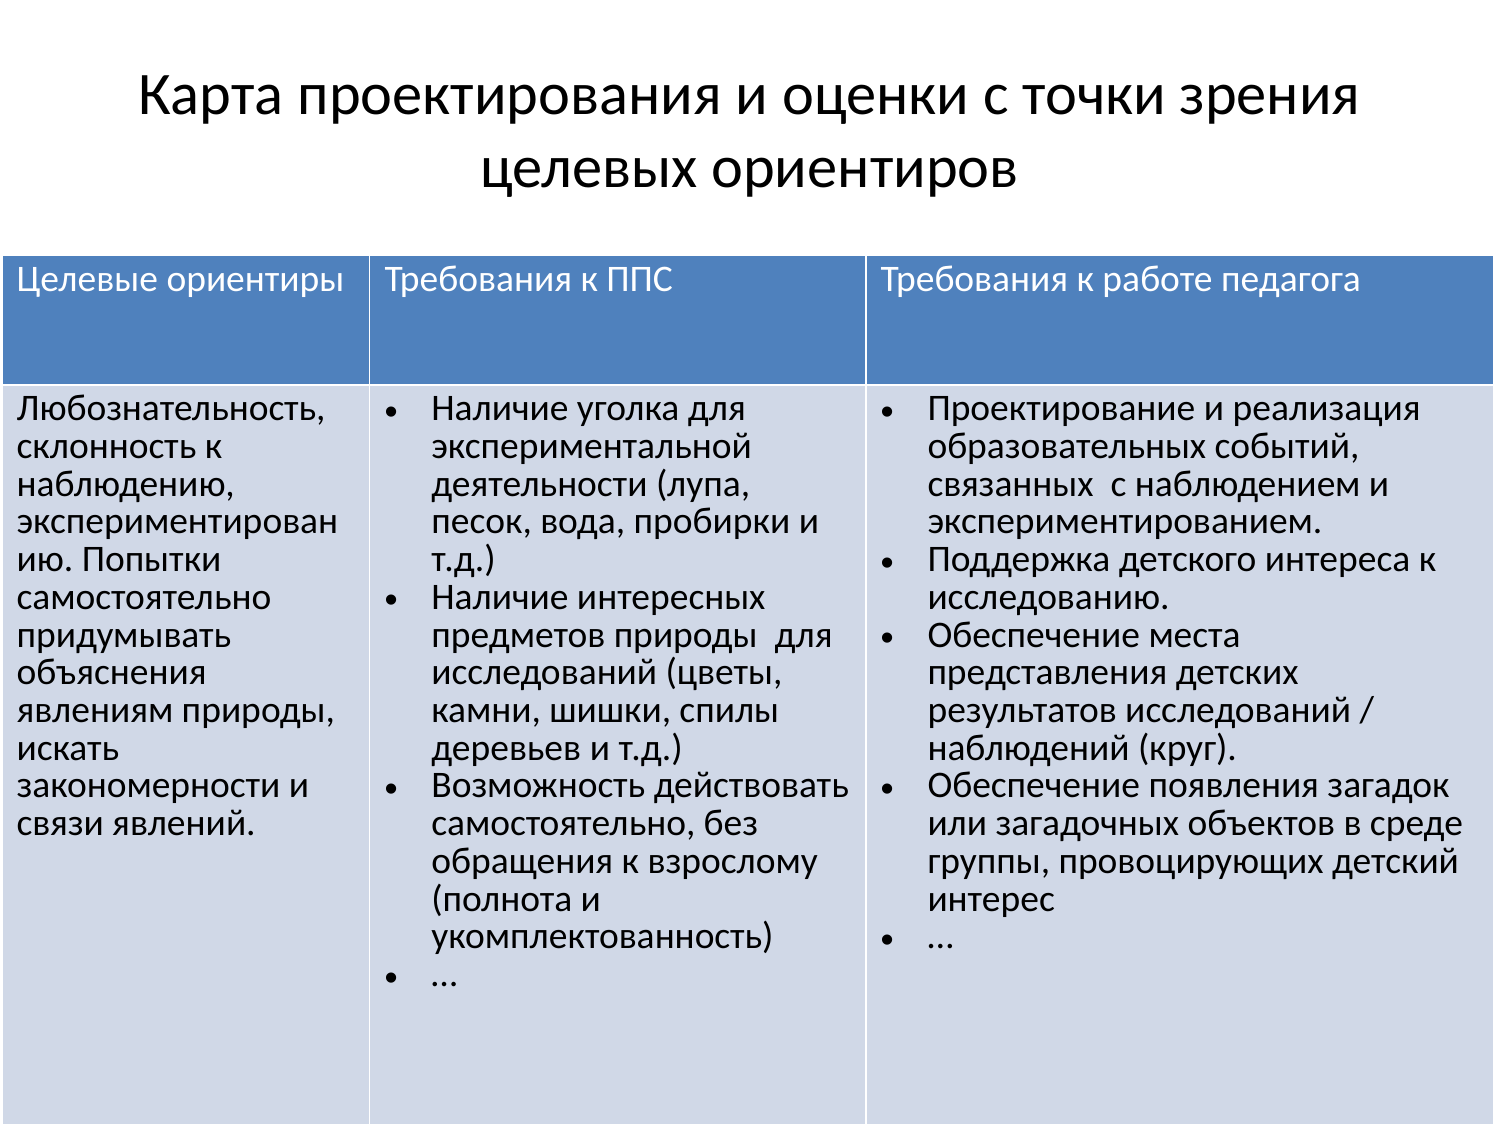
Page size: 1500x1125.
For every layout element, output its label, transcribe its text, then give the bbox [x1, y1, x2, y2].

table_cell Проектирование и реализация образовательных событий, связанных с наблюдением и экспериментированием. Поддержка детского интереса к исследованию. Обеспечение места представления детских результатов исследований / наблюдений (круг). Обеспечение появления загадок или загадочных объектов в среде группы, провоцирующих детский интерес … [867, 386, 1493, 1124]
table_header Требования к работе педагога [867, 256, 1493, 384]
title Карта проектирования и оценки с точки зрения целевых ориентиров [75, 45, 1425, 209]
table_header Требования к ППС [370, 256, 865, 384]
table_cell Наличие уголка для экспериментальной деятельности (лупа, песок, вода, пробирки и т.д.) Наличие интересных предметов природы для исследований (цветы, камни, шишки, спилы деревьев и т.д.) Возможность действовать самостоятельно, без обращения к взрослому (полнота и укомплектованность) … [370, 386, 865, 1124]
table_header Целевые ориентиры [3, 256, 369, 384]
table_cell Любознательность, склонность к наблюдению, экспериментированию. Попытки самостоятельно придумывать объяснения явлениям природы, искать закономерности и связи явлений. [3, 386, 369, 1124]
